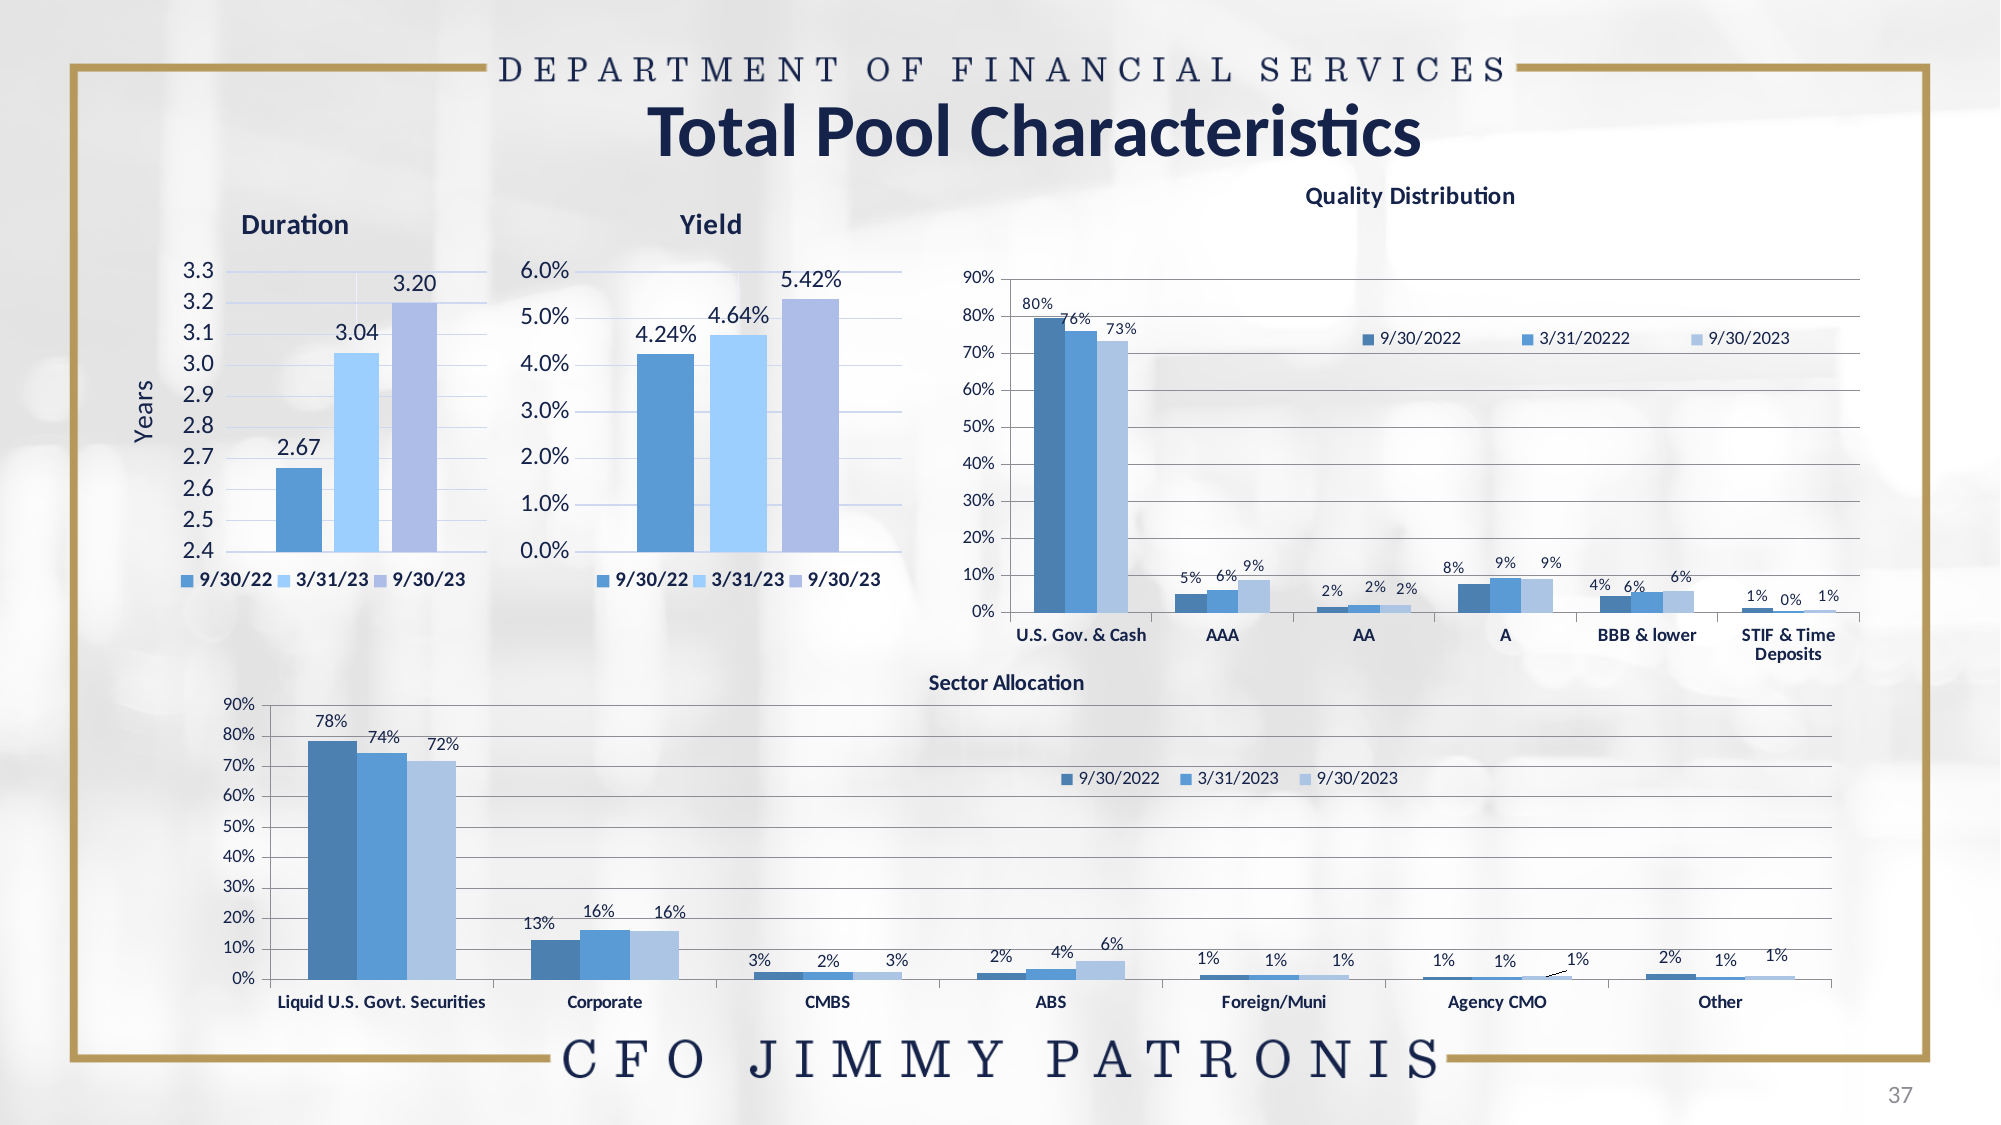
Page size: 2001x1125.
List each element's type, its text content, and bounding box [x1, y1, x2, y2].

chart [135, 159, 1879, 1095]
slide_number 37 [1478, 1063, 1929, 1124]
picture [0, 0, 2000, 1125]
chart [95, 187, 496, 617]
title Total Pool Characteristics [311, 109, 1759, 154]
chart [512, 187, 910, 617]
